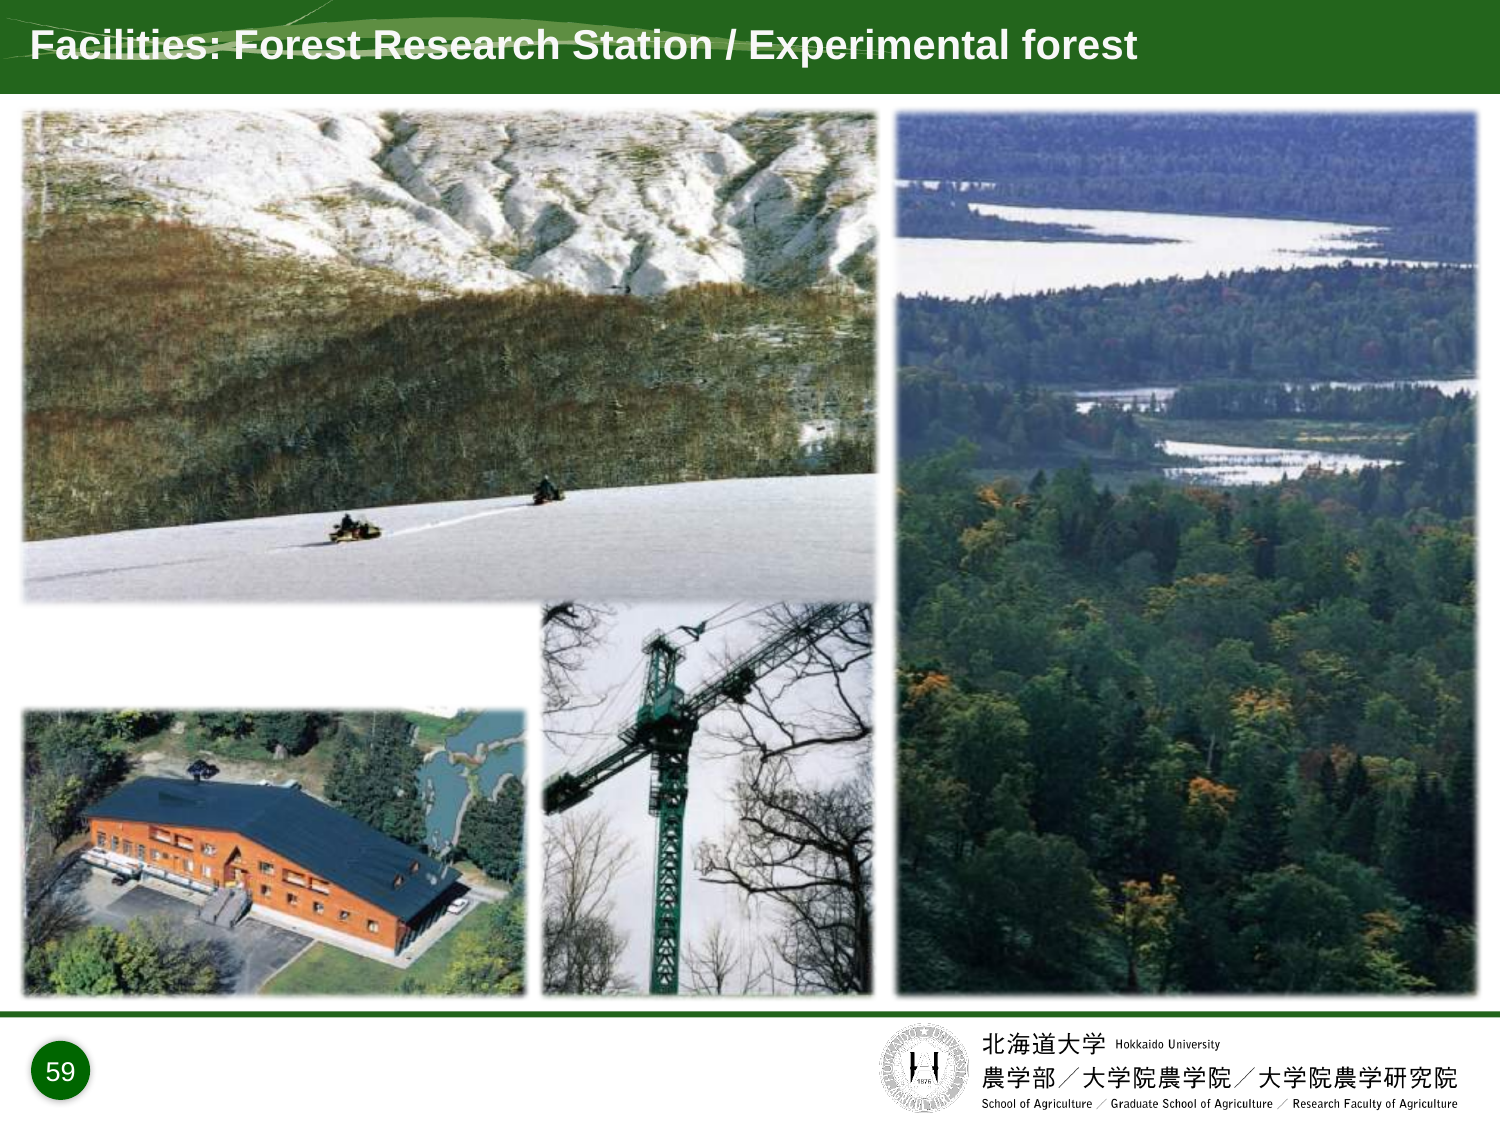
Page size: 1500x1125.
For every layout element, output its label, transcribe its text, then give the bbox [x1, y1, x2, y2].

title Facilities: Forest Research Station / Experimental forest [0, 0, 1500, 90]
picture [879, 1023, 1472, 1114]
picture [17, 106, 881, 1002]
picture [889, 106, 1483, 1002]
picture [17, 703, 531, 1002]
